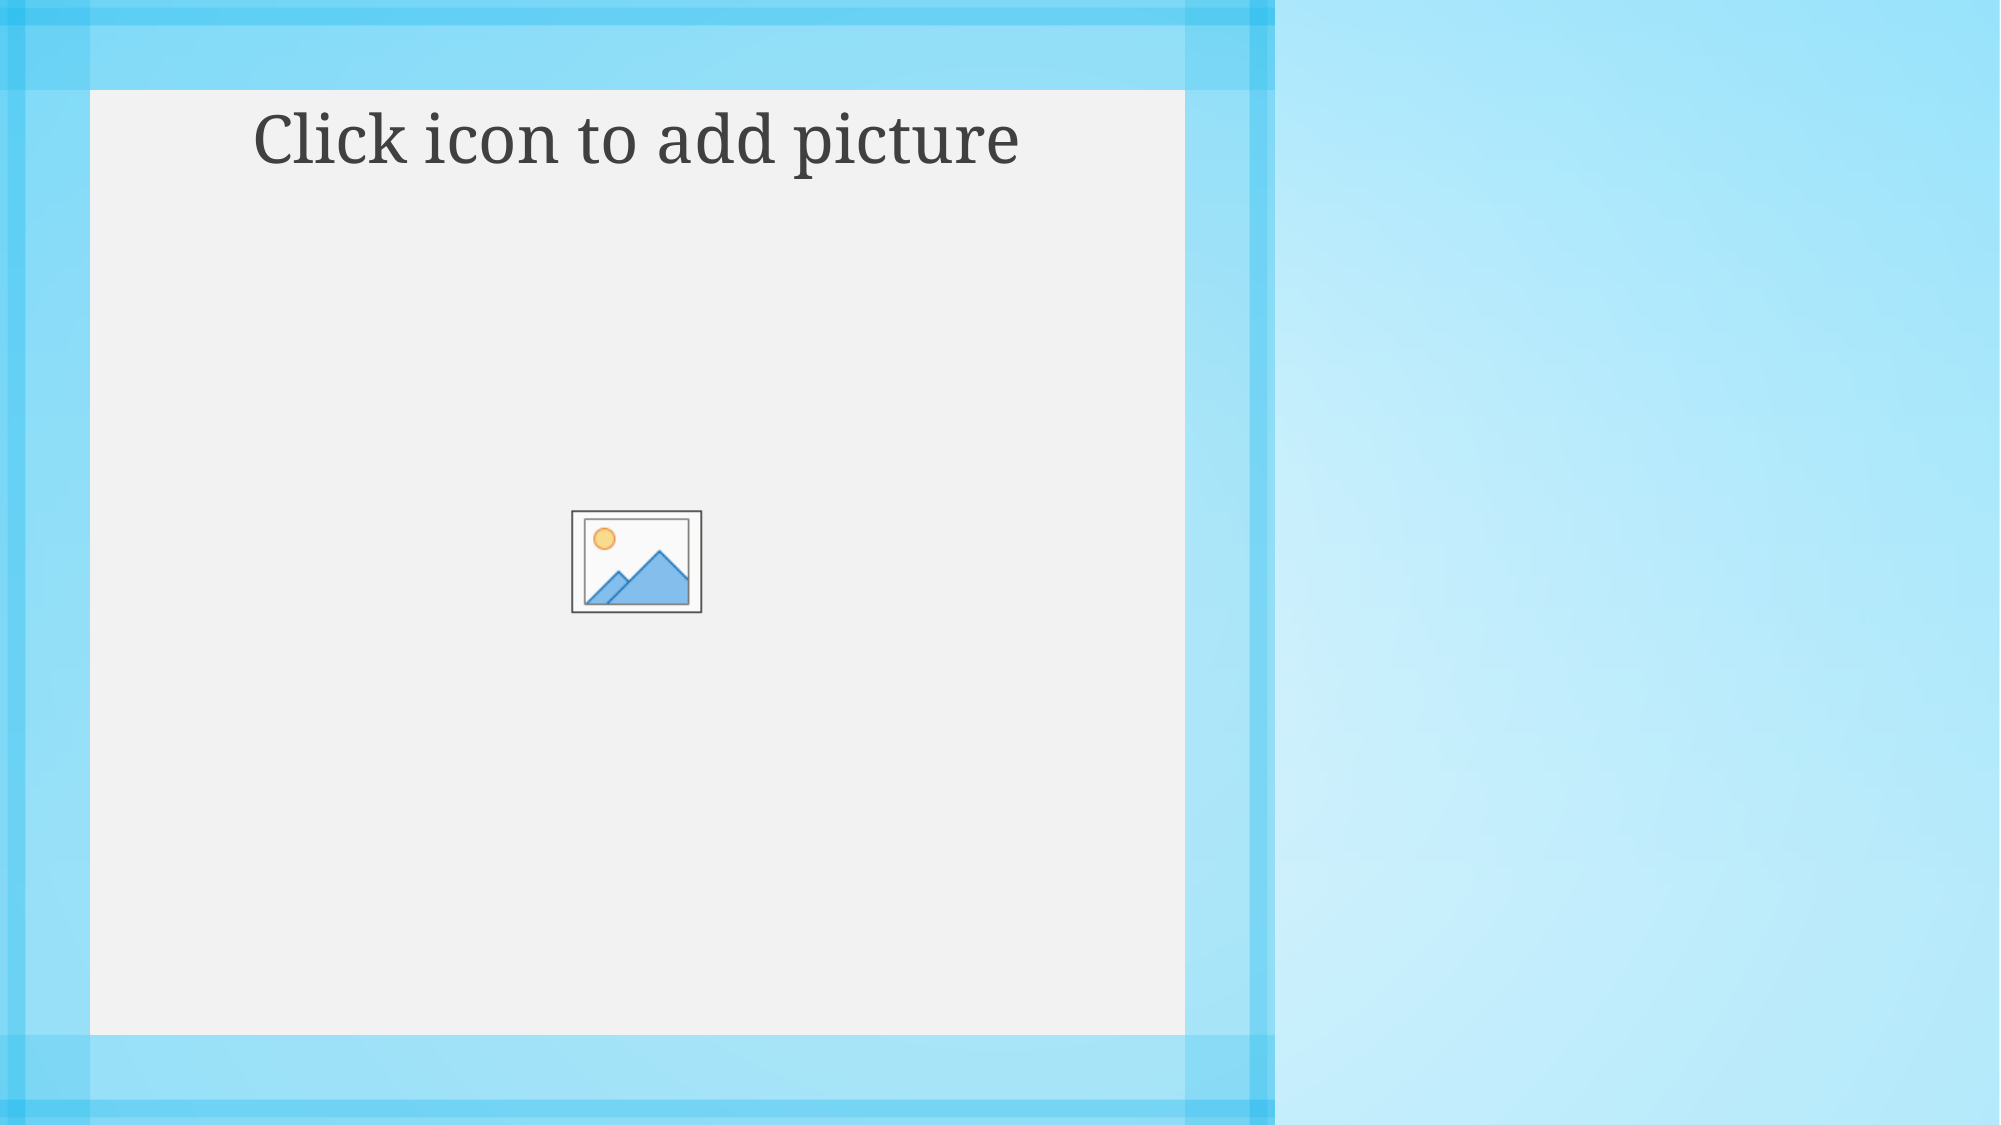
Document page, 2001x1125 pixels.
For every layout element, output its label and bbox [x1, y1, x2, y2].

picture [89, 89, 1185, 1035]
